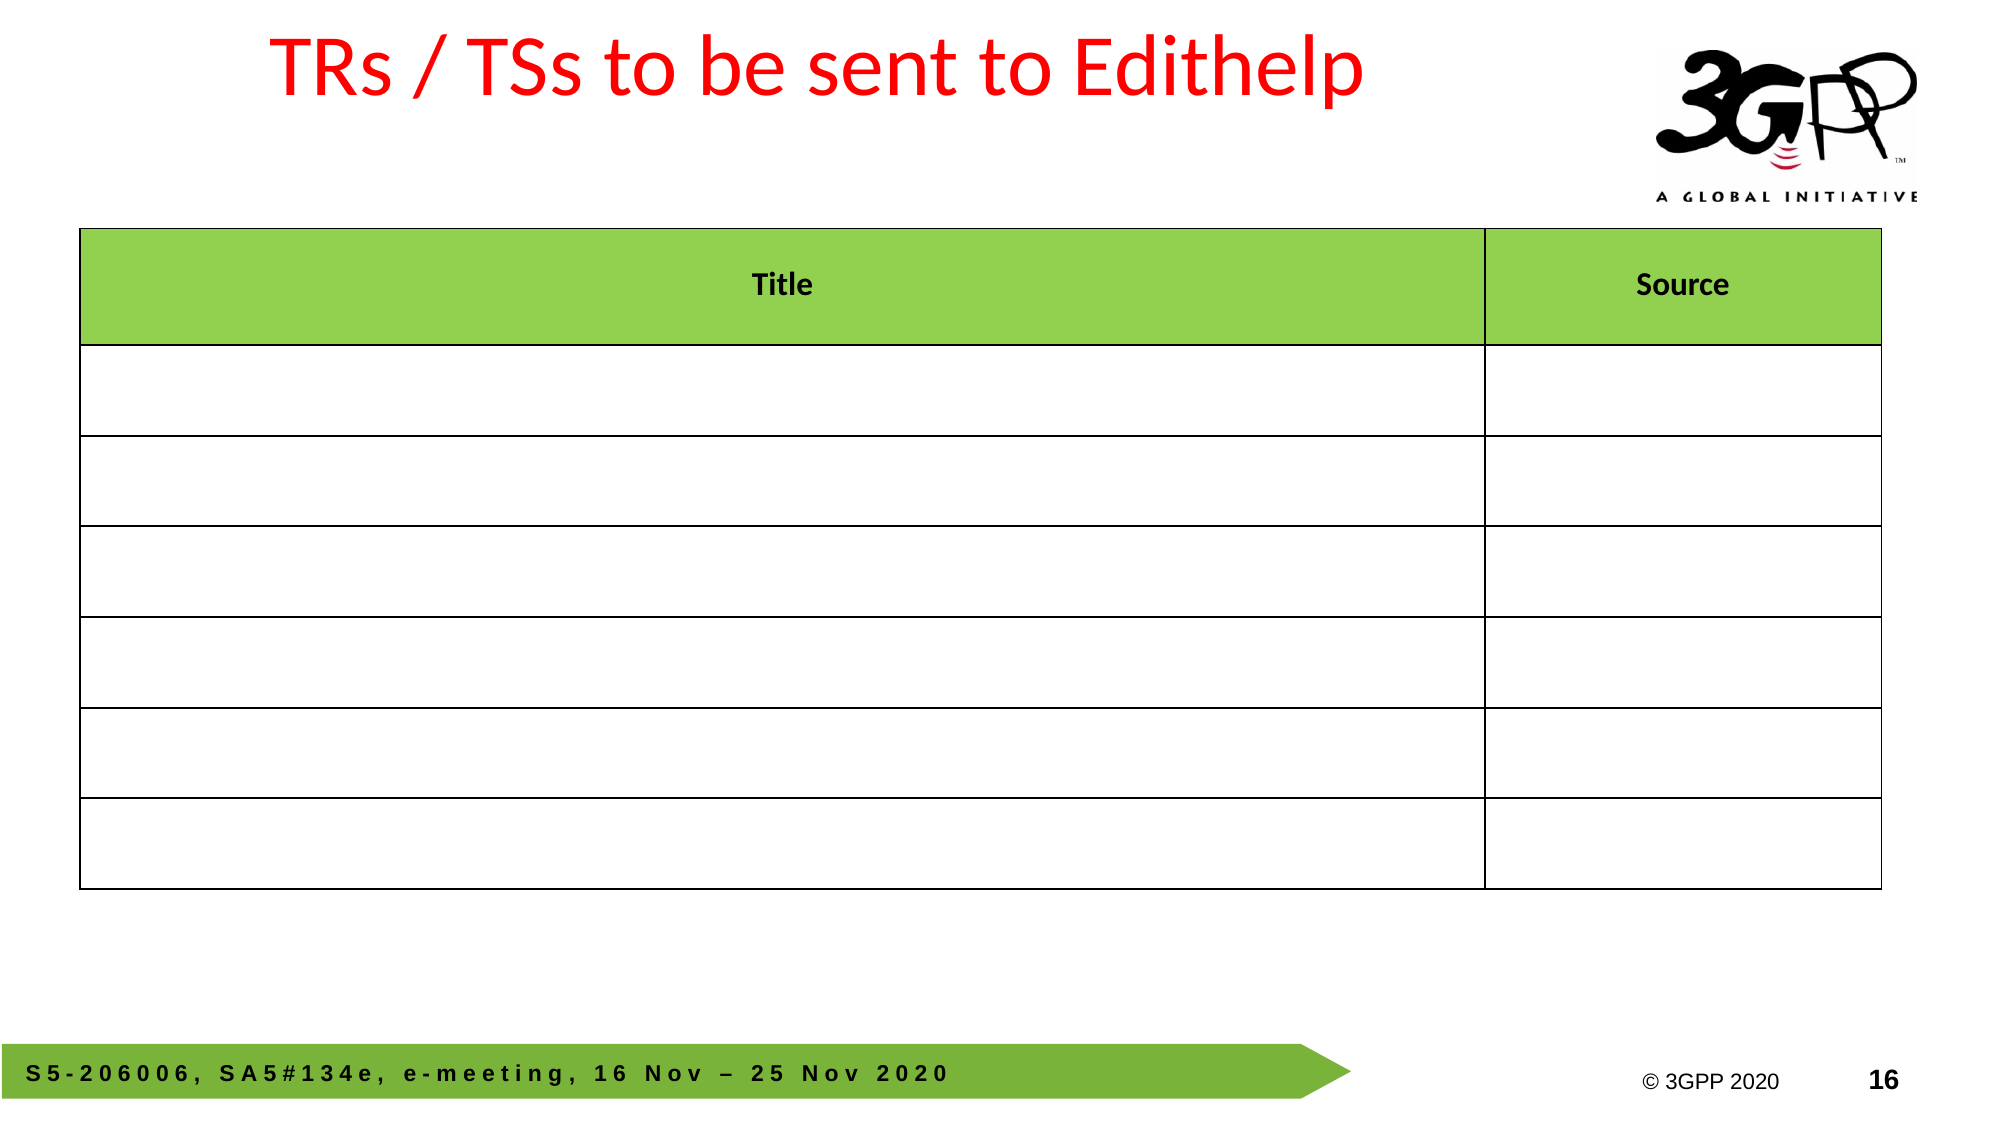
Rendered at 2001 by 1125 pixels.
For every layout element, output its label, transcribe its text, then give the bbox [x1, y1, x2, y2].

table_cell [1486, 709, 1881, 797]
table_cell [1486, 618, 1881, 707]
table_cell [1486, 527, 1881, 616]
table_cell [1486, 799, 1881, 888]
table_header Source [1486, 229, 1881, 344]
table_cell [1486, 437, 1881, 525]
table_cell [81, 709, 1484, 797]
table_cell [81, 618, 1484, 707]
table_cell [81, 527, 1484, 616]
table_header Title [81, 229, 1484, 344]
table_cell [1486, 346, 1881, 435]
table_cell [81, 799, 1484, 888]
title TRs / TSs to be sent to Edithelp [80, 19, 1575, 207]
table_cell [81, 437, 1484, 525]
picture [1656, 50, 1917, 202]
table_cell [81, 346, 1484, 435]
